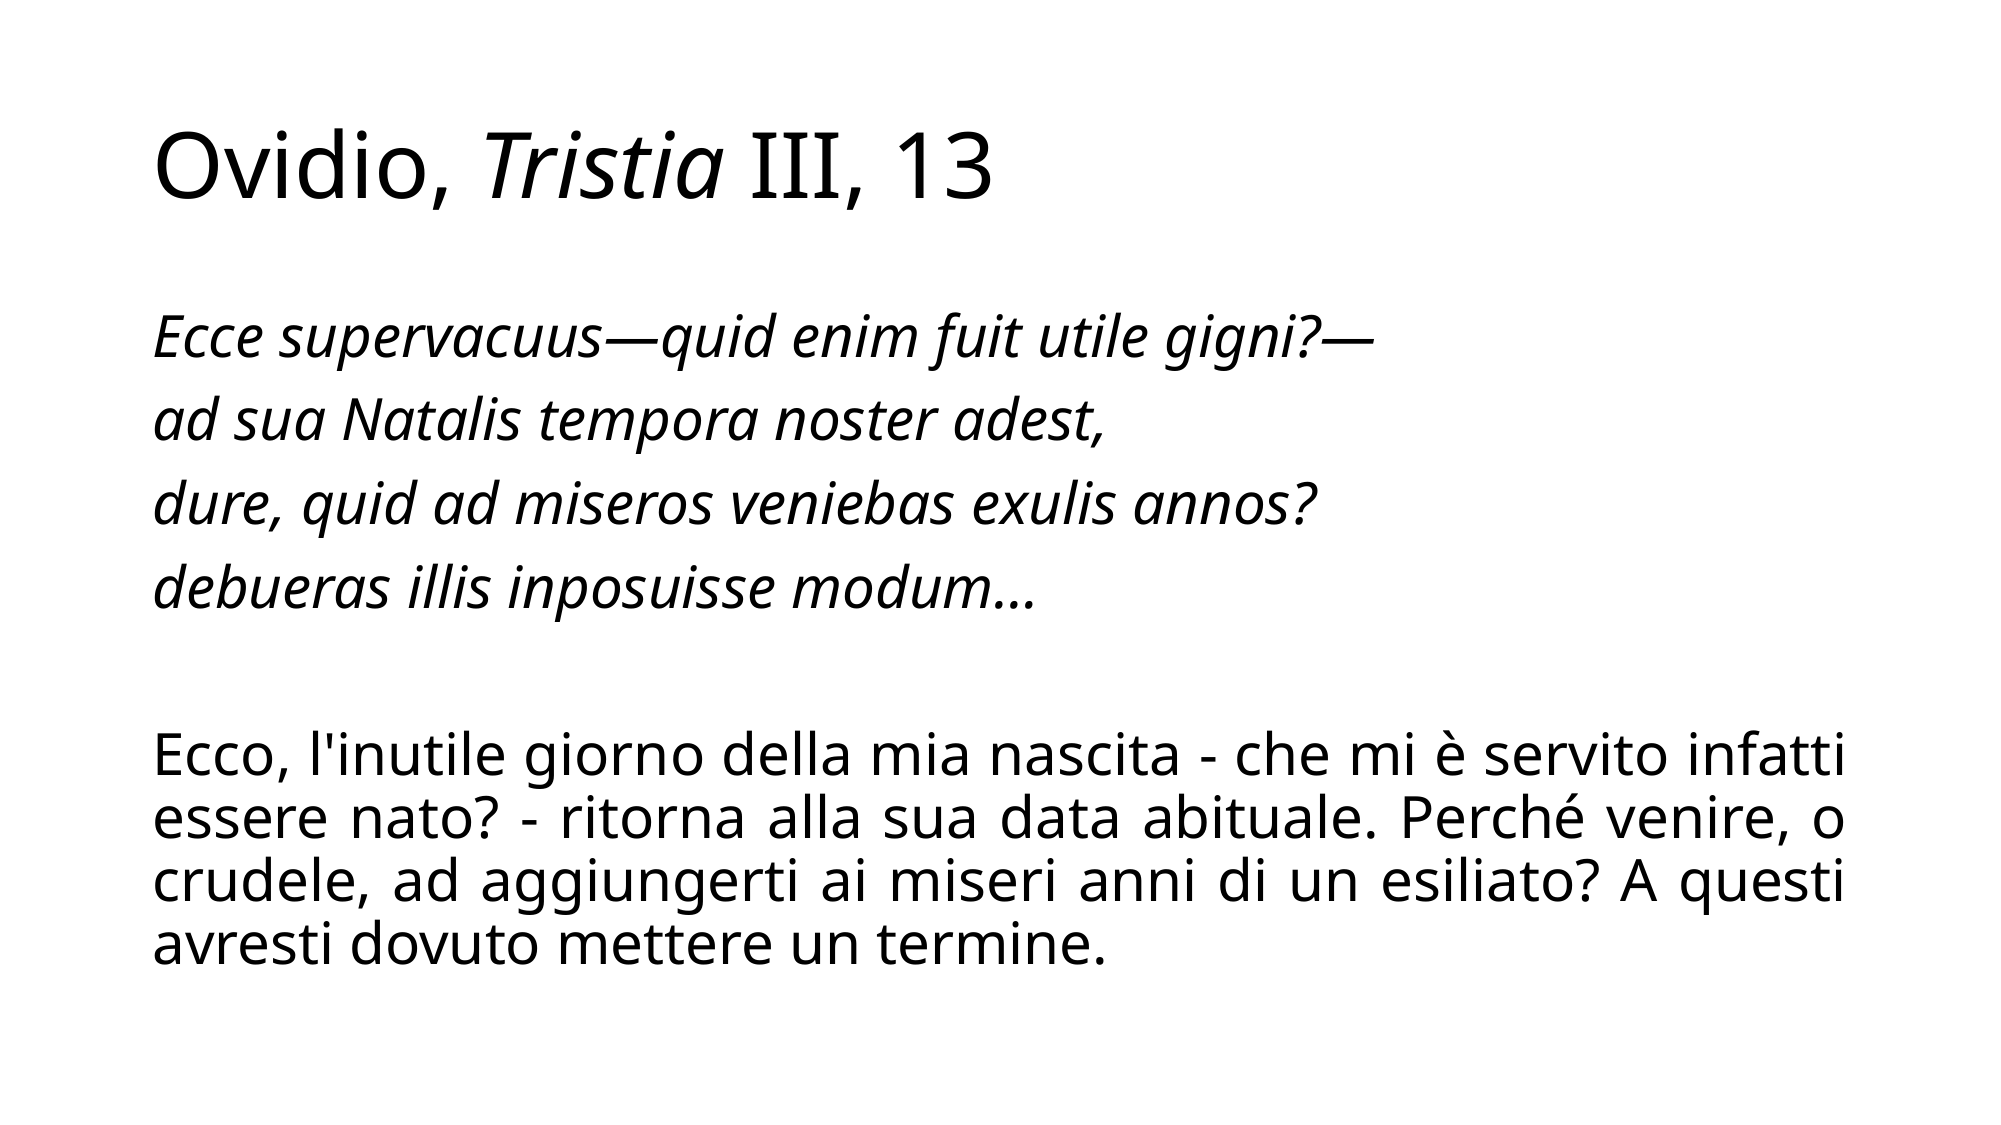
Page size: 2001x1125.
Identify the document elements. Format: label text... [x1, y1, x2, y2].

title Ovidio, Tristia III, 13 [137, 59, 1863, 278]
list Ecce supervacuus—quid enim fuit utile gigni?— ad sua Natalis tempora noster adest, dure, quid ad miseros veniebas exulis annos? debueras illis inposuisse modum… Ecco, l'inutile giorno della mia nascita - che mi è servito infatti essere nato? - ritorna alla sua data abituale. Perché venire, o crudele, ad aggiungerti ai miseri anni di un esiliato? A questi avresti dovuto mettere un termine. [137, 299, 1863, 1014]
